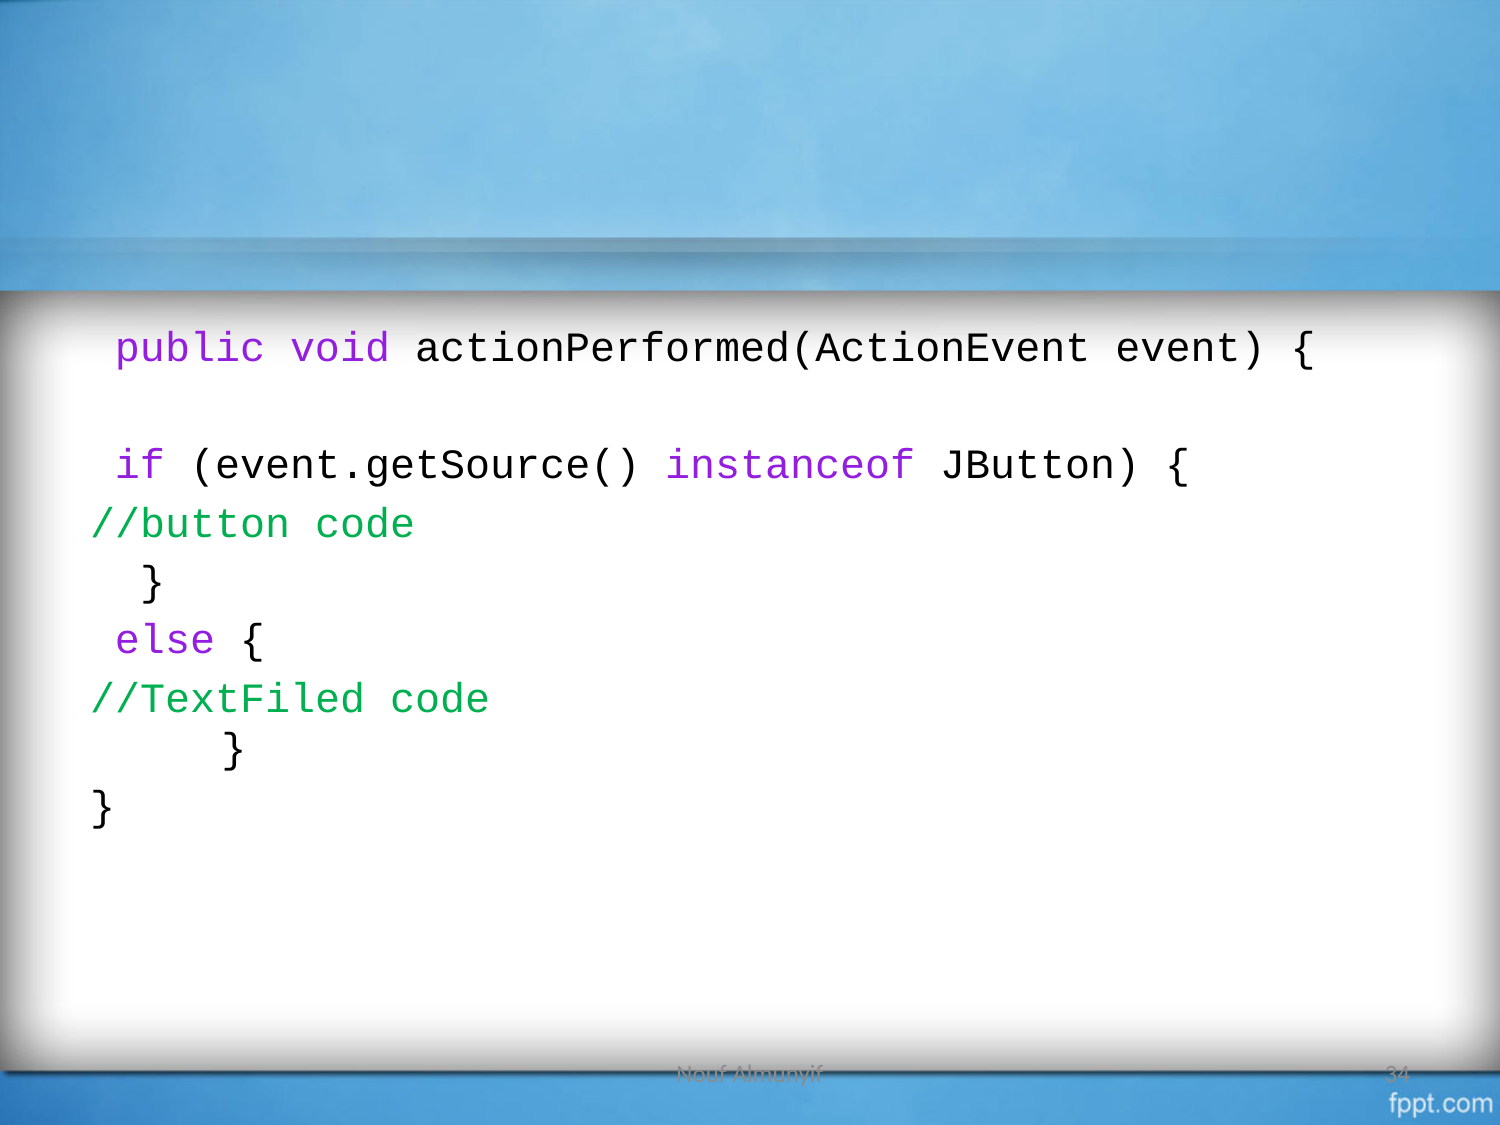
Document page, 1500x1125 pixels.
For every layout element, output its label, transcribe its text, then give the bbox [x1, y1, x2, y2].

slide_number 34 [1074, 1042, 1425, 1103]
footer Nouf Almunyif [512, 1042, 988, 1103]
picture [0, 0, 1500, 1125]
list public void actionPerformed(ActionEvent event) { if (event.getSource() instanceof JButton) { //button code } else { //TextFiled code } } [75, 312, 1425, 1005]
